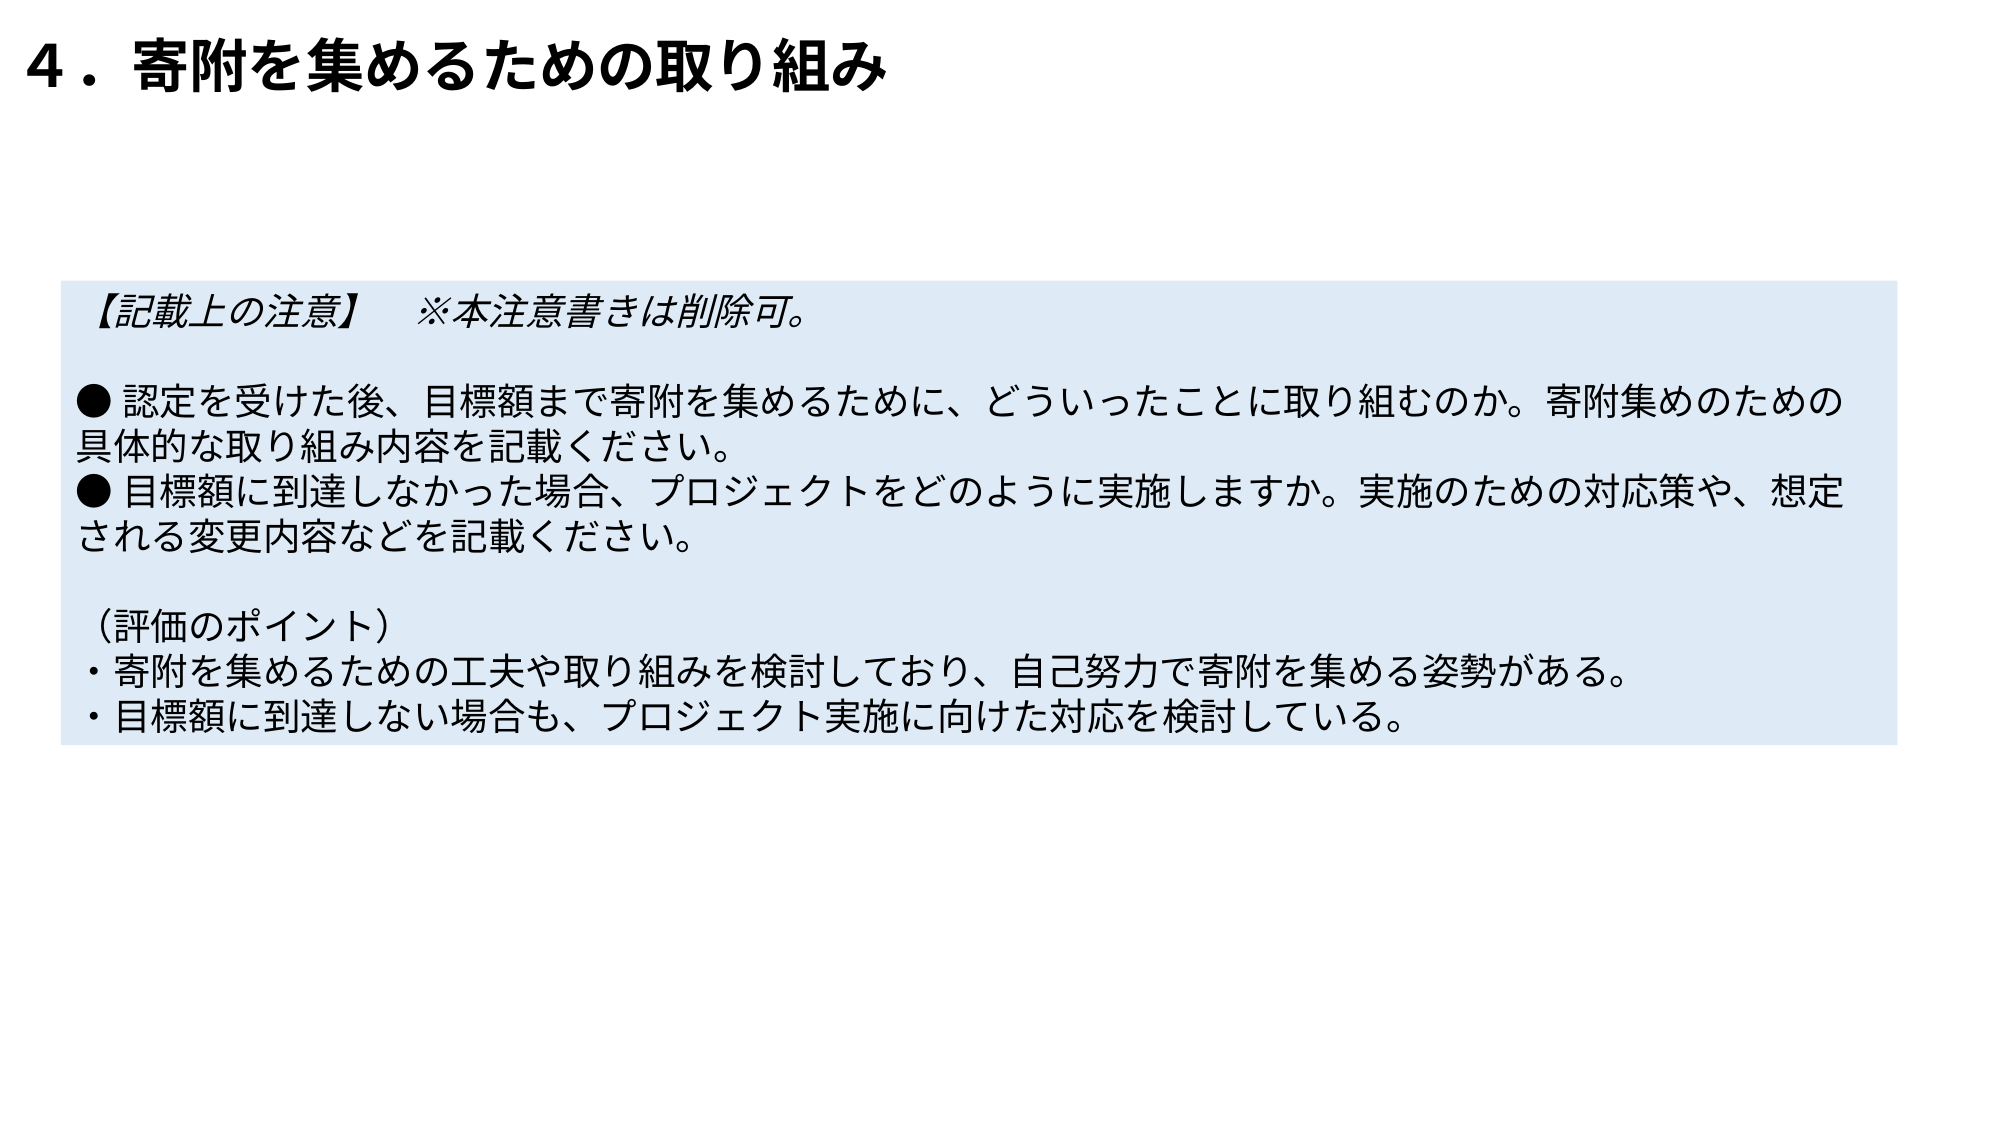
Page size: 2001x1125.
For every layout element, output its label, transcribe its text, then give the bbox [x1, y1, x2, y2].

title ４．寄附を集めるための取り組み [0, 0, 1725, 138]
text_box 【記載上の注意】 ※本注意書きは削除可。 ●認定を受けた後、目標額まで寄附を集めるために、どういったことに取り組むのか。寄附集めのための具体的な取り組み内容を記載ください。 ●目標額に到達しなかった場合、プロジェクトをどのように実施しますか。実施のための対応策や、想定される変更内容などを記載ください。 （評価のポイント） ・寄附を集めるための工夫や取り組みを検討しており、自己努力で寄附を集める姿勢がある。 ・目標額に到達しない場合も、プロジェクト実施に向けた対応を検討している。 [60, 280, 1898, 746]
